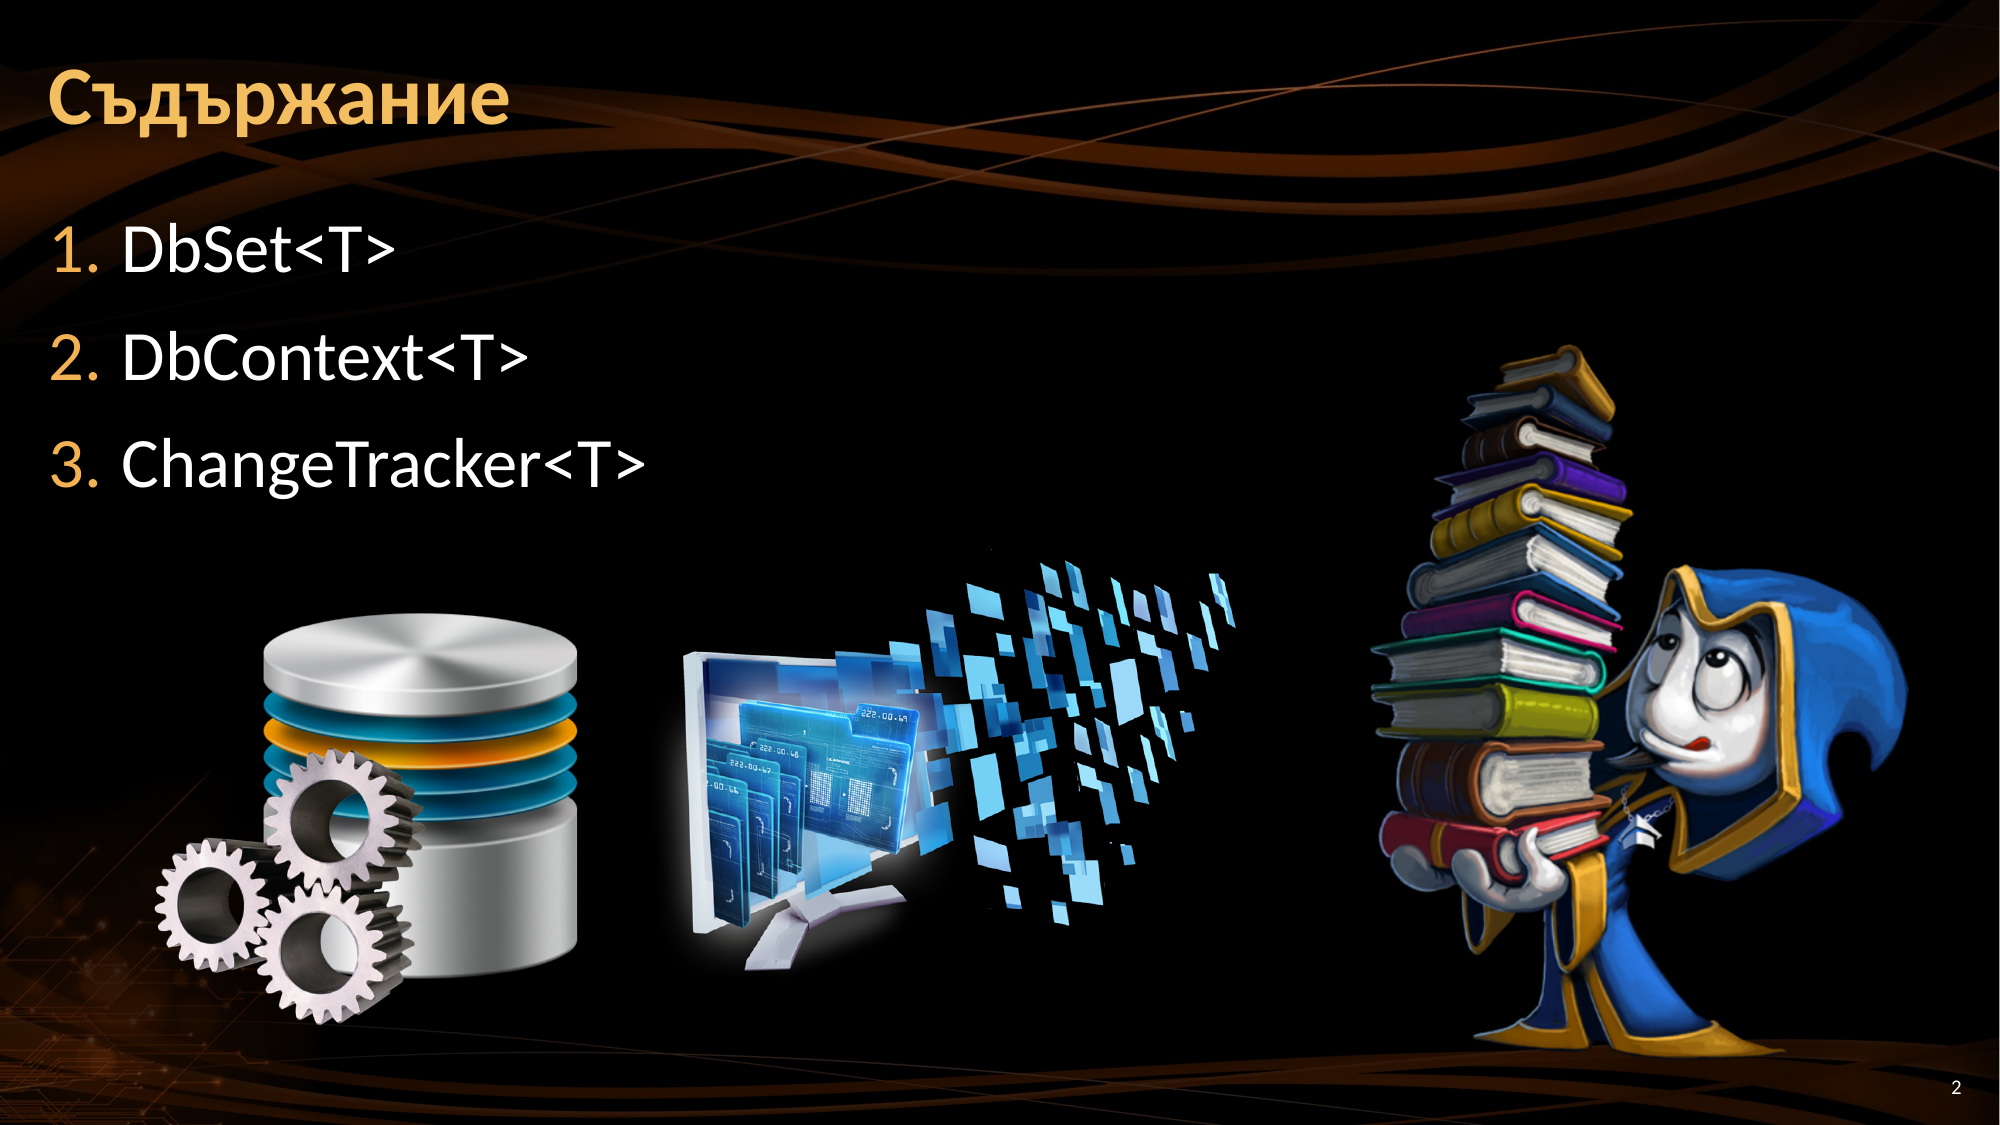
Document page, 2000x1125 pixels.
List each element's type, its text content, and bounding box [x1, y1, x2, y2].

slide_number 2 [1897, 1070, 1968, 1103]
list DbSet<T> DbContext<T> ChangeTracker<T> [31, 195, 1968, 1103]
title Съдържание [30, 6, 1968, 189]
picture [0, 0, 2000, 1125]
